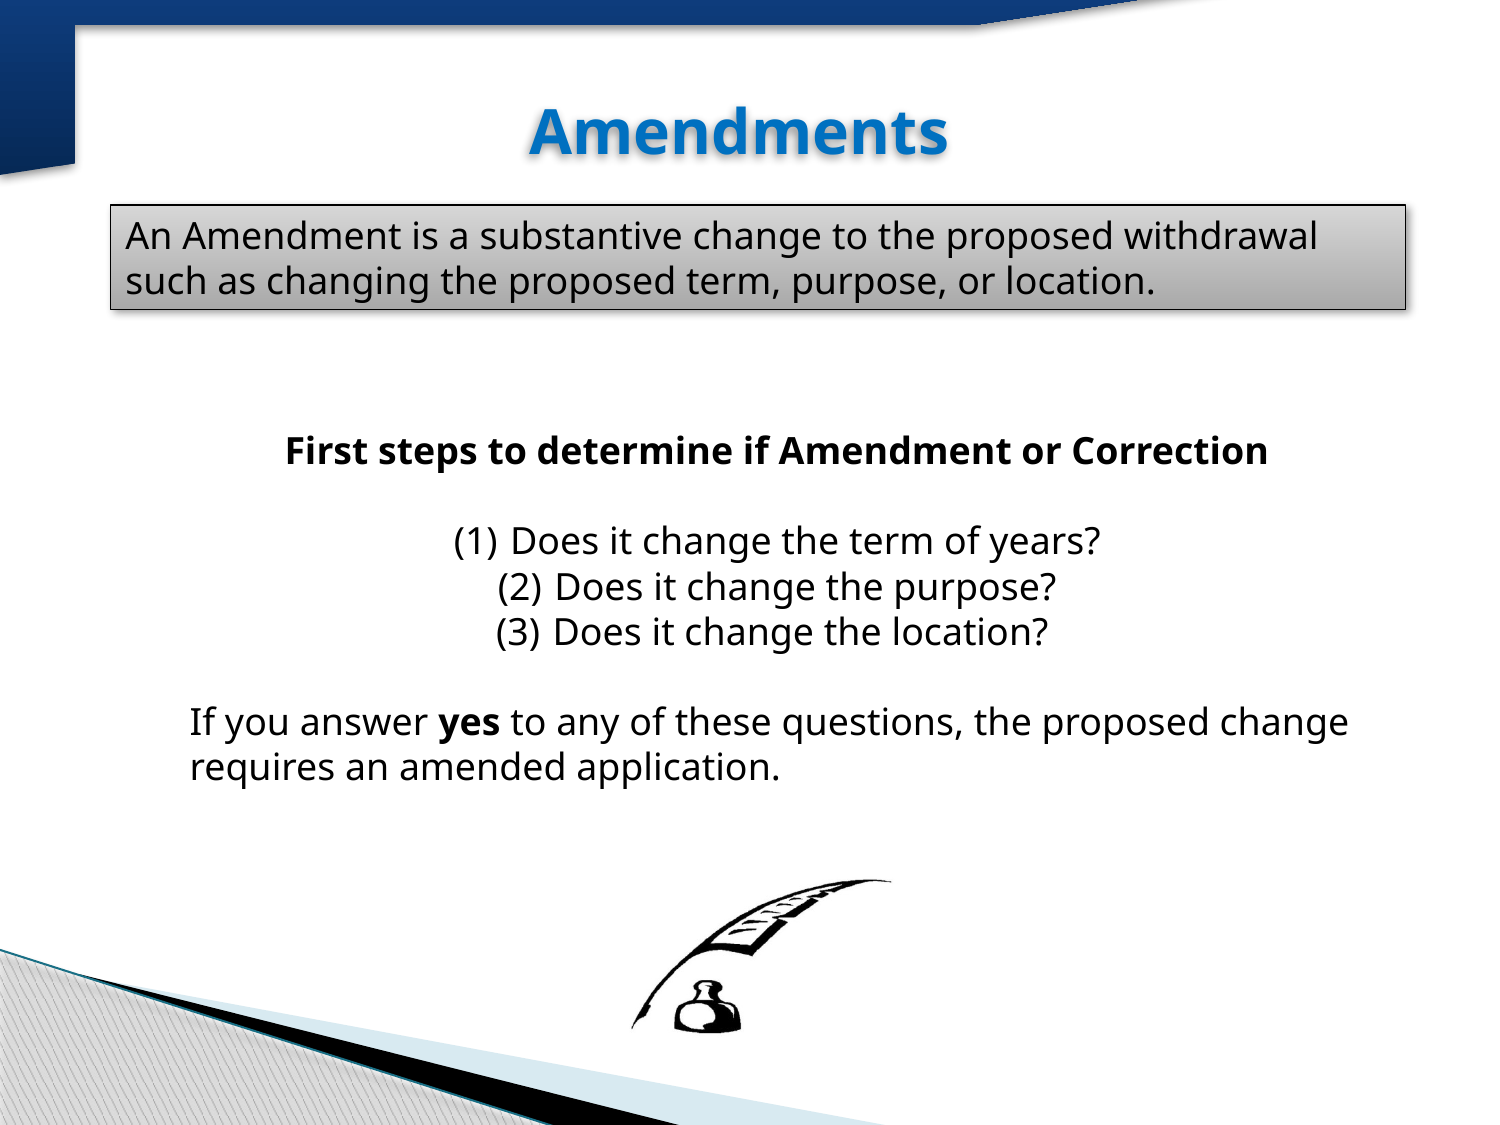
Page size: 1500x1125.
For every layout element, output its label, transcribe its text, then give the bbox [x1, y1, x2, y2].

picture [607, 862, 909, 1060]
text_box Amendments [0, 0, 1137, 175]
text_box First steps to determine if Amendment or Correction Does it change the term of years? Does it change the purpose? Does it change the location? If you answer yes to any of these questions, the proposed change requires an amended application. [174, 420, 1380, 795]
text_box An Amendment is a substantive change to the proposed withdrawal such as changing the proposed term, purpose, or location. [110, 204, 1406, 310]
